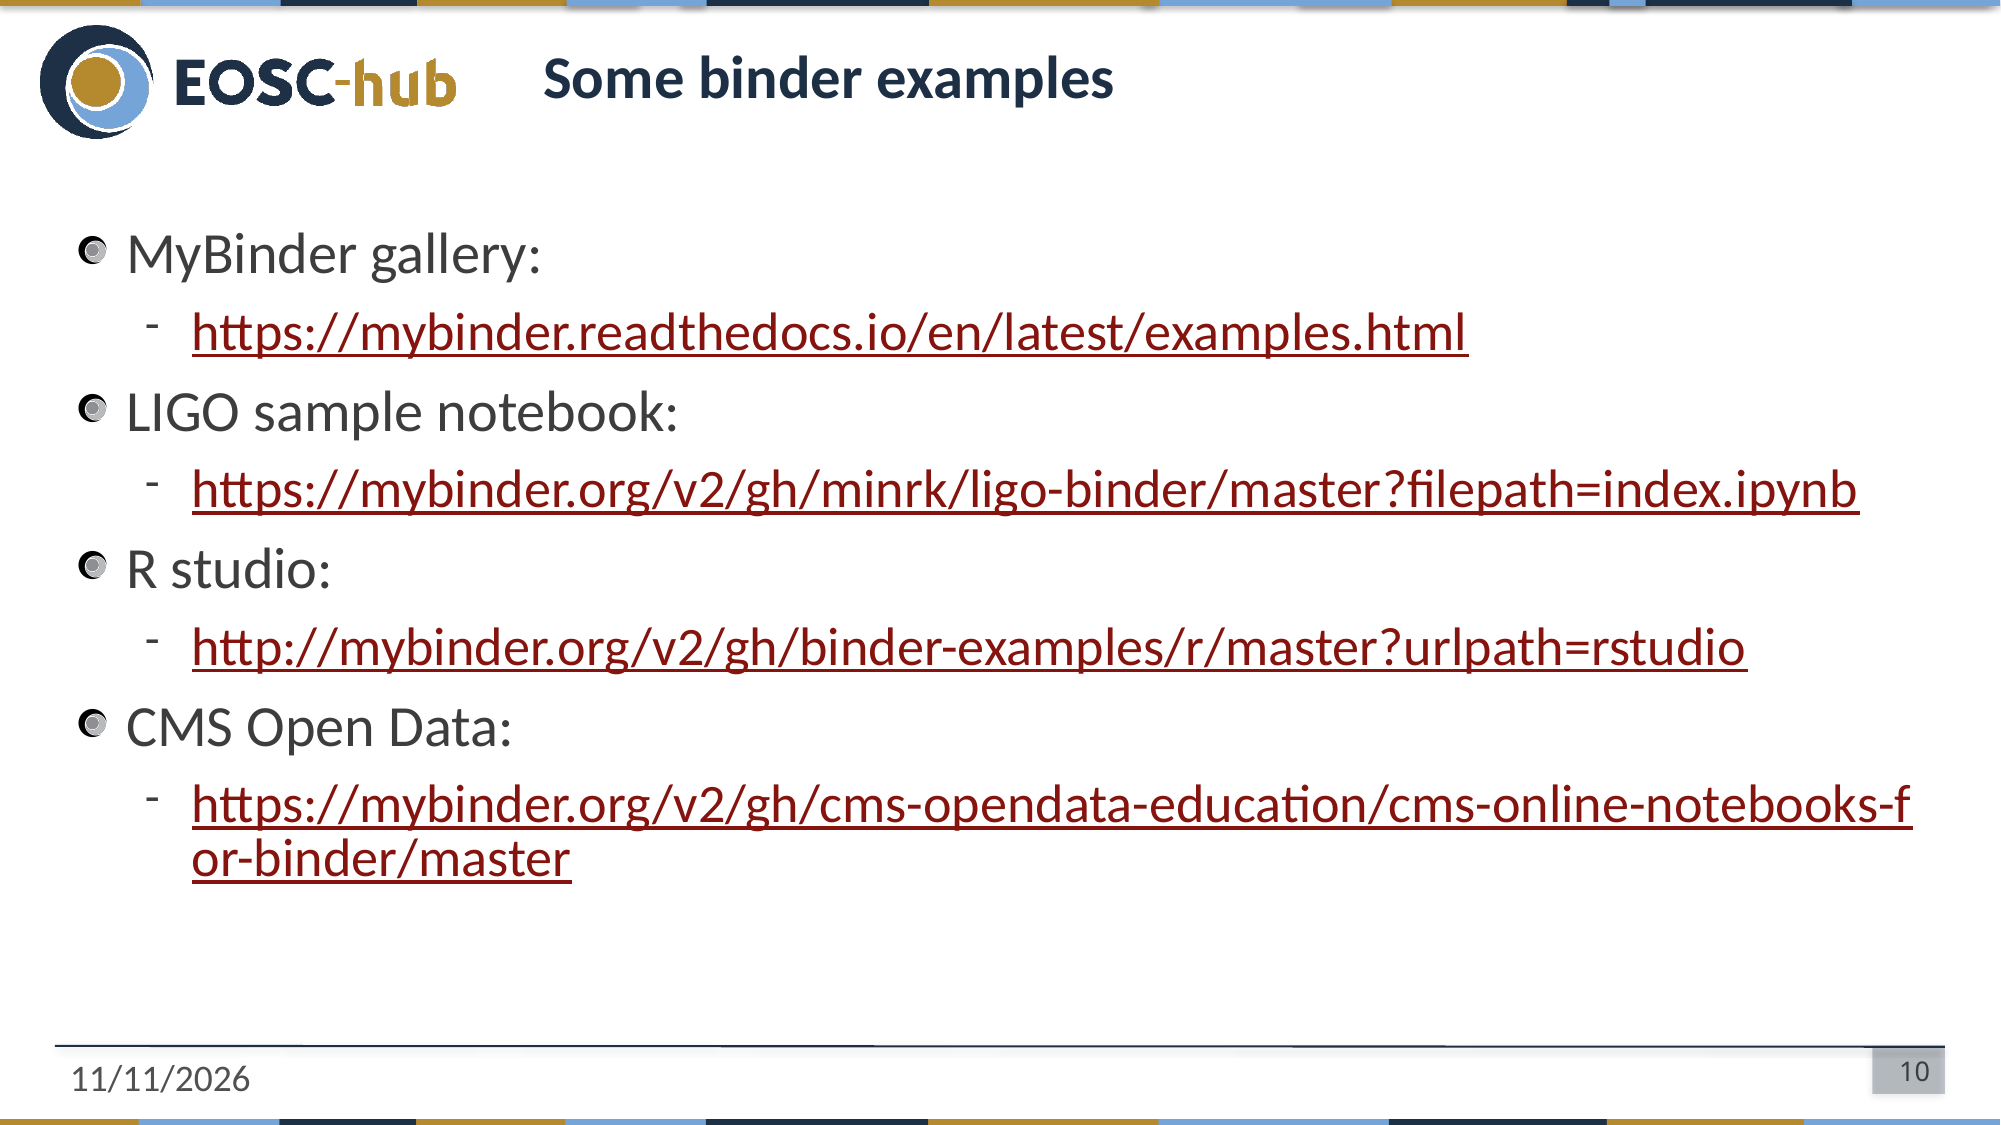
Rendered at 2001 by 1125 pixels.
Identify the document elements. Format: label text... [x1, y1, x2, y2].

title Some binder examples [528, 30, 1946, 120]
slide_number 19. 03. 29. [55, 1046, 522, 1094]
picture [69, 544, 111, 586]
picture [0, 1119, 2000, 1125]
picture [69, 229, 111, 271]
picture [69, 702, 111, 744]
picture [69, 387, 111, 429]
list MyBinder gallery: https://mybinder.readthedocs.io/en/latest/examples.html LIGO sample notebook: https://mybinder.org/v2/gh/minrk/ligo-binder/master?filepath=index.ipynb R studio: http://mybinder.org/v2/gh/binder-examples/r/master?urlpath=rstudio CMS Open Data: https://mybinder.org/v2/gh/cms-opendata-education/cms-online-notebooks-for-binder/master [55, 208, 1945, 1005]
picture [17, 19, 479, 144]
slide_number 10 [1433, 1046, 1945, 1094]
